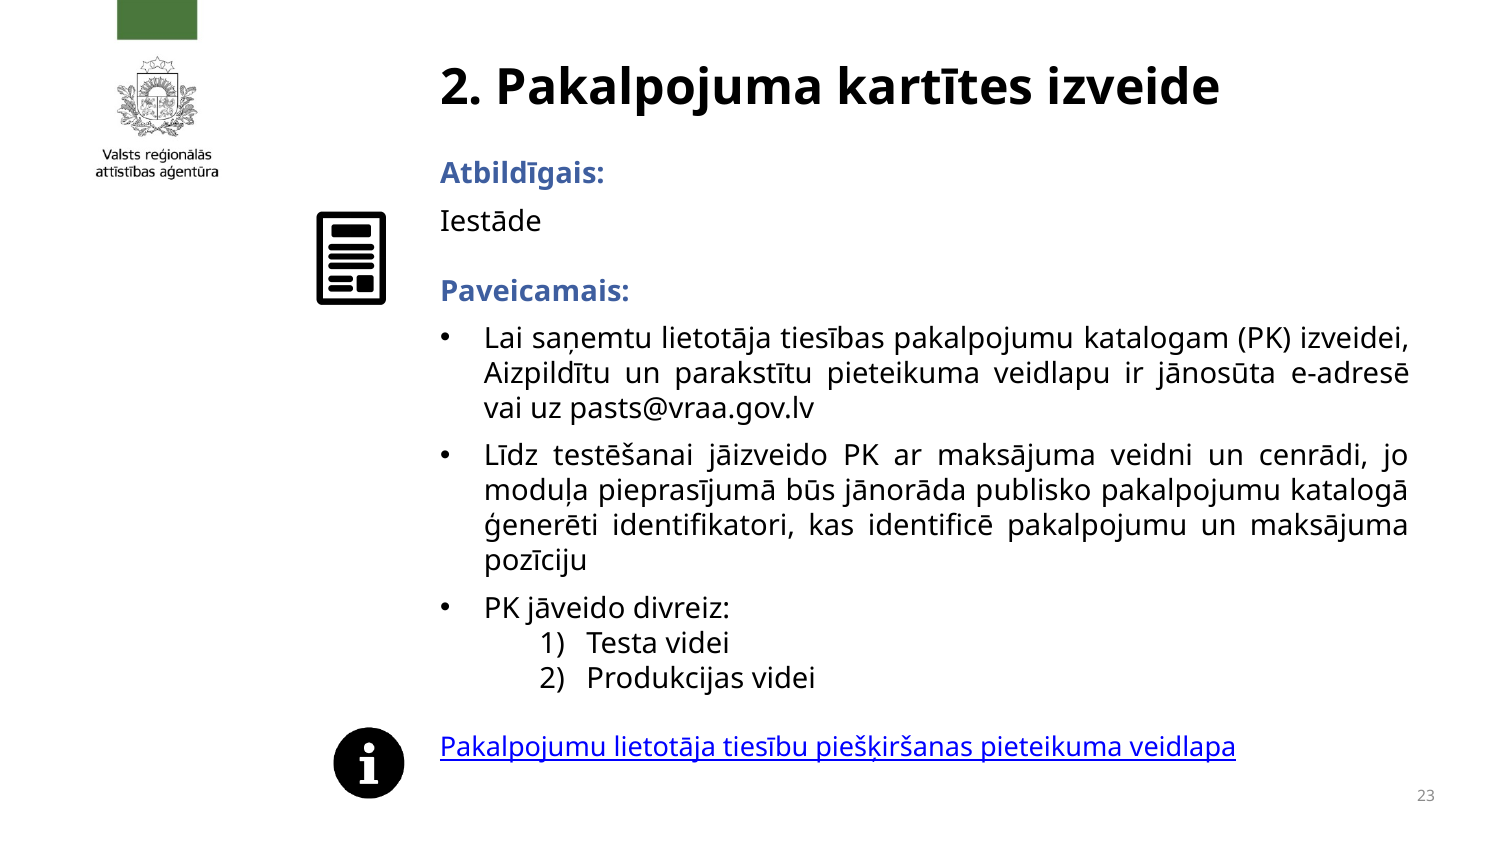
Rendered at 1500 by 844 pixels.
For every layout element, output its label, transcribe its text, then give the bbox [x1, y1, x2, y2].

picture [312, 715, 426, 810]
title 2. Pakalpojuma kartītes izveide [425, 46, 1425, 146]
text_box Pakalpojumu lietotāja tiesību piešķiršanas pieteikuma veidlapa [429, 721, 1400, 774]
picture [48, 0, 266, 241]
picture [277, 196, 426, 321]
slide_number 23 [1400, 778, 1450, 816]
list Atbildīgais: Iestāde Paveicamais: Lai saņemtu lietotāja tiesības pakalpojumu katalogam (PK) izveidei, Aizpildītu un parakstītu pieteikuma veidlapu ir jānosūta e-adresē vai uz pasts@vraa.gov.lv Līdz testēšanai jāizveido PK ar maksājuma veidni un cenrādi, jo moduļa pieprasījumā būs jānorāda publisko pakalpojumu katalogā ģenerēti identifikatori, kas identificē pakalpojumu un maksājuma pozīciju PK jāveido divreiz: Testa videi Produkcijas videi [425, 146, 1425, 735]
